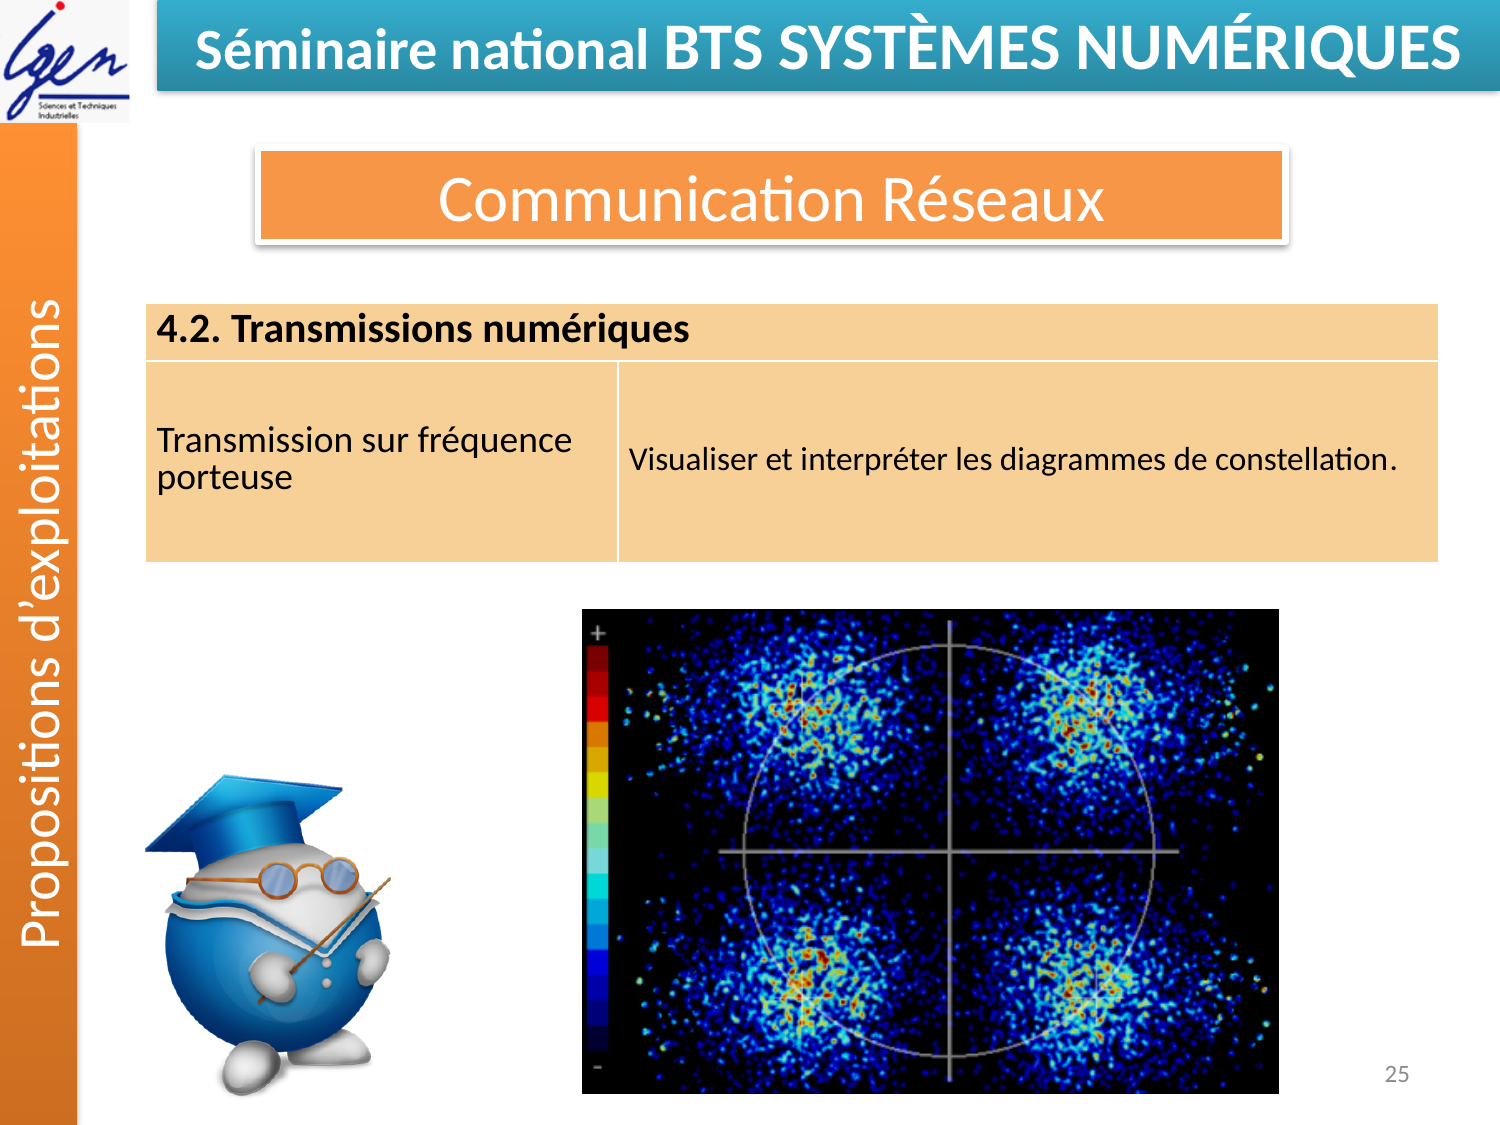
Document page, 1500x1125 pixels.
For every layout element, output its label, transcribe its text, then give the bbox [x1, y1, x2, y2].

text_box Séminaire national BTS SYSTÈMES NUMÉRIQUES [157, 0, 1500, 91]
picture [582, 609, 1279, 1094]
table_cell Visualiser et interpréter les diagrammes de constellation. [619, 362, 1438, 562]
picture [145, 774, 392, 1102]
picture [0, 0, 132, 124]
text_box Eléments de constat [96, 0, 1447, 148]
text_box Propositions d’exploitations [0, 132, 78, 1125]
text_box Communication Réseaux [255, 144, 1289, 245]
table_cell Transmission sur fréquence porteuse [146, 362, 617, 562]
table_header 4.2. Transmissions numériques [146, 304, 1438, 360]
slide_number 25 [1074, 1042, 1425, 1103]
